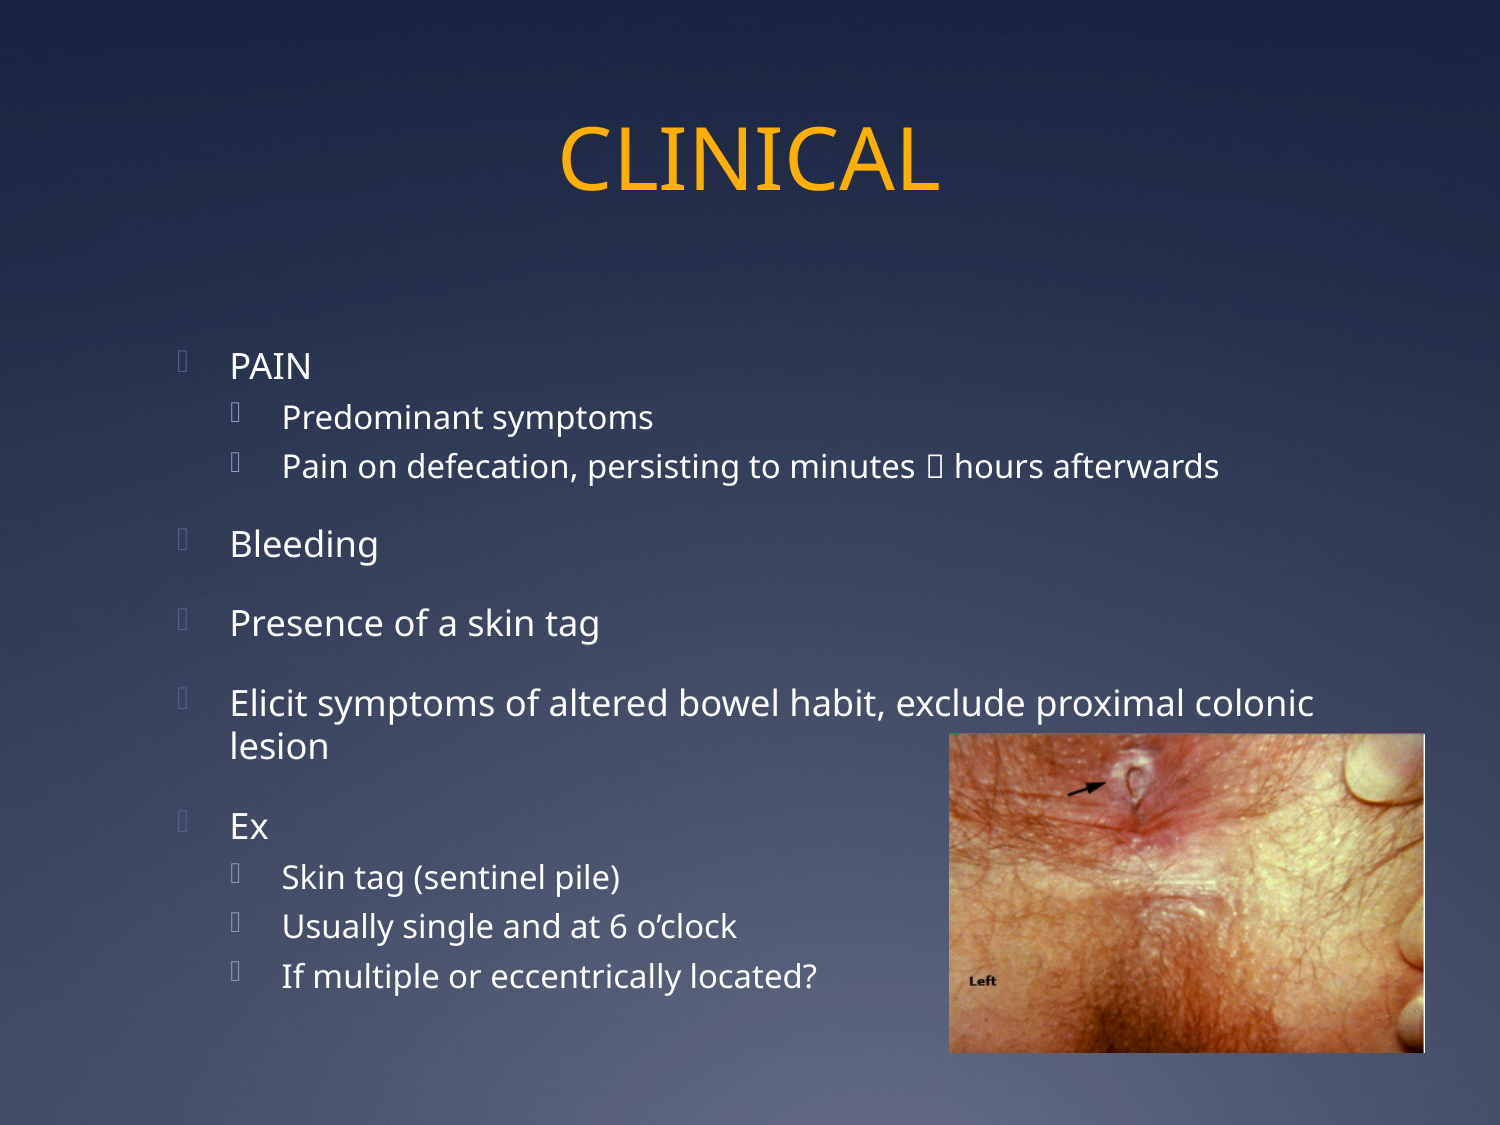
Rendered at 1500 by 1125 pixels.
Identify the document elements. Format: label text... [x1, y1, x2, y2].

picture [948, 732, 1427, 1054]
list PAIN Predominant symptoms Pain on defecation, persisting to minutes  hours afterwards Bleeding Presence of a skin tag Elicit symptoms of altered bowel habit, exclude proximal colonic lesion Ex Skin tag (sentinel pile) Usually single and at 6 o’clock If multiple or eccentrically located? [162, 335, 1338, 1005]
title CLINICAL [100, 95, 1400, 225]
